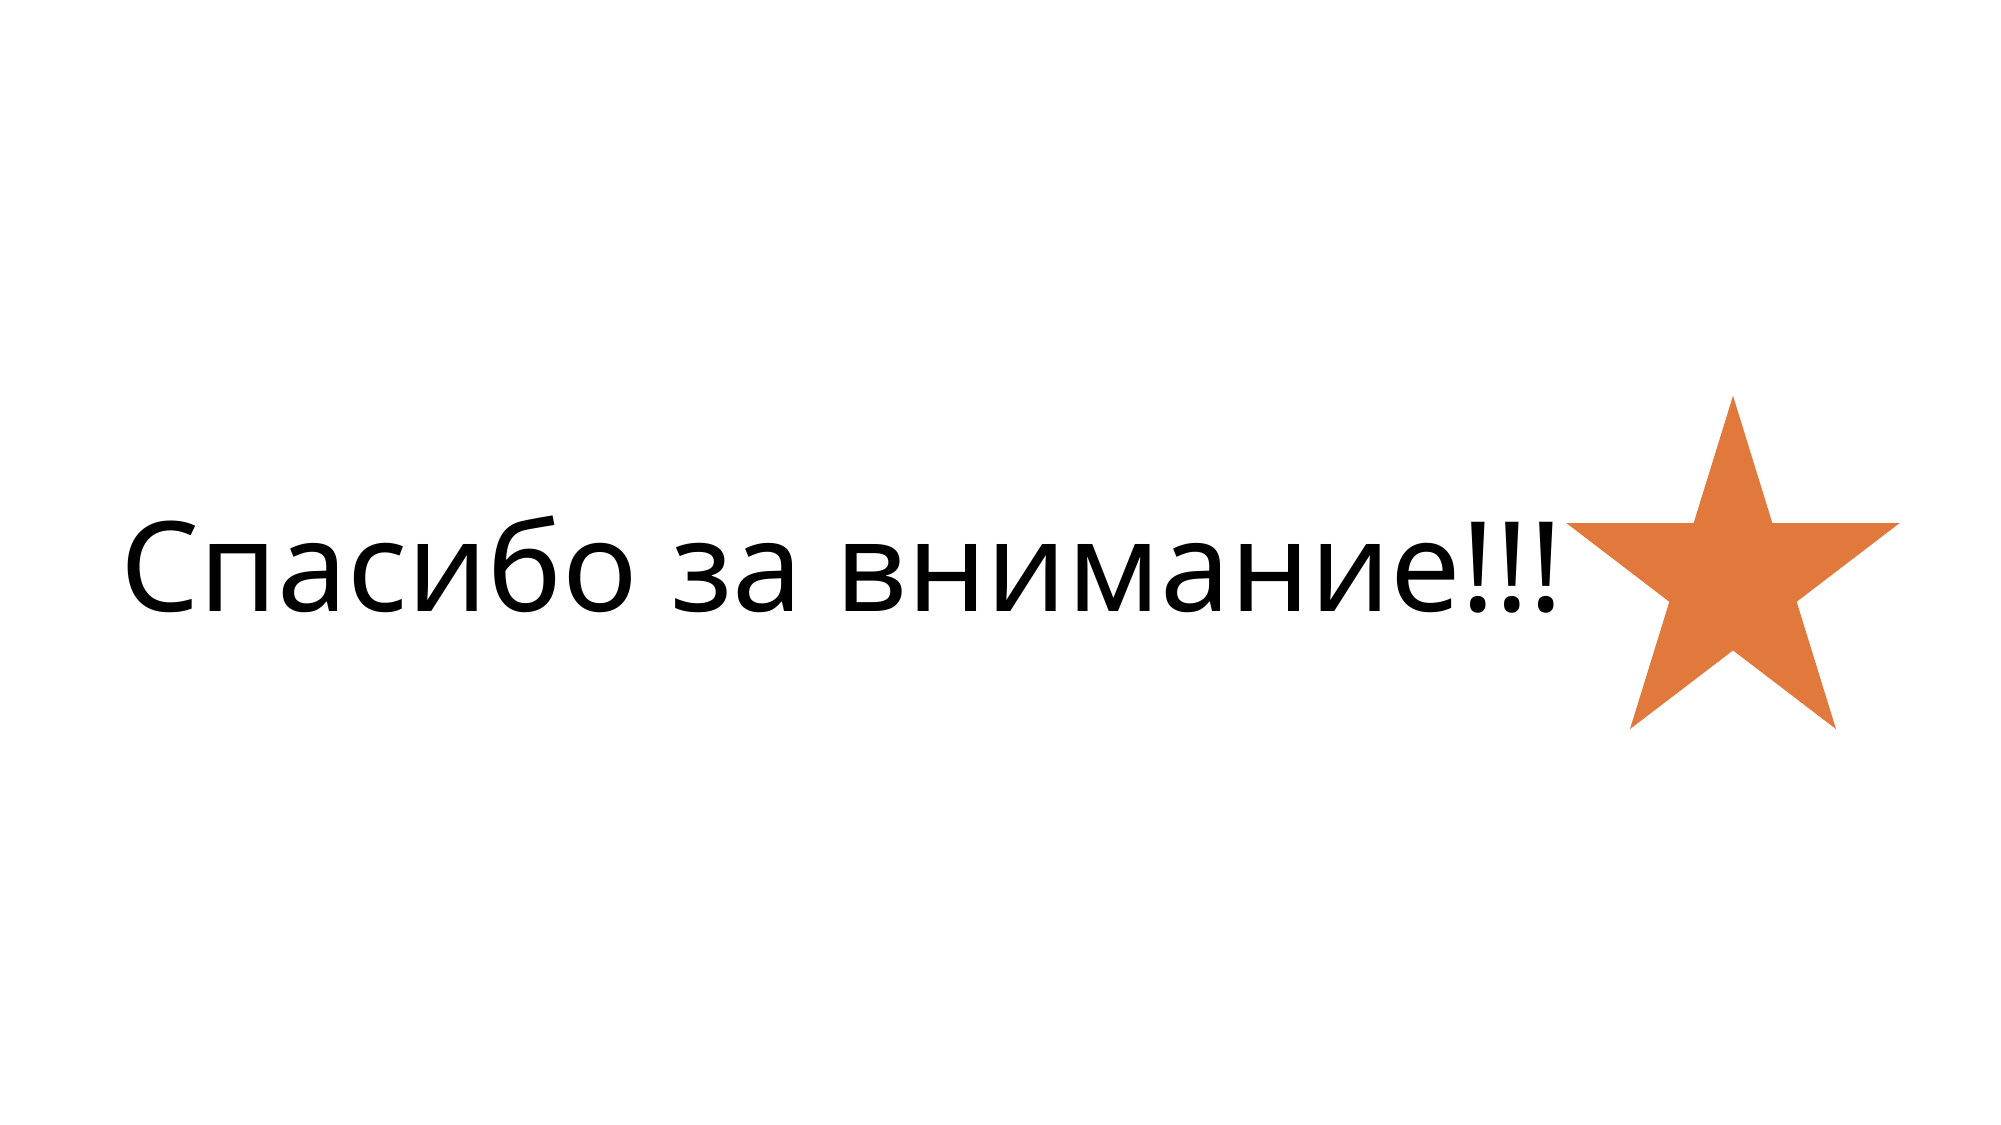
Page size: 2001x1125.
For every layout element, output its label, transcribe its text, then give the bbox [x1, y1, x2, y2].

title Спасибо за внимание!!! [53, 254, 1630, 646]
text_box [1566, 395, 1900, 730]
